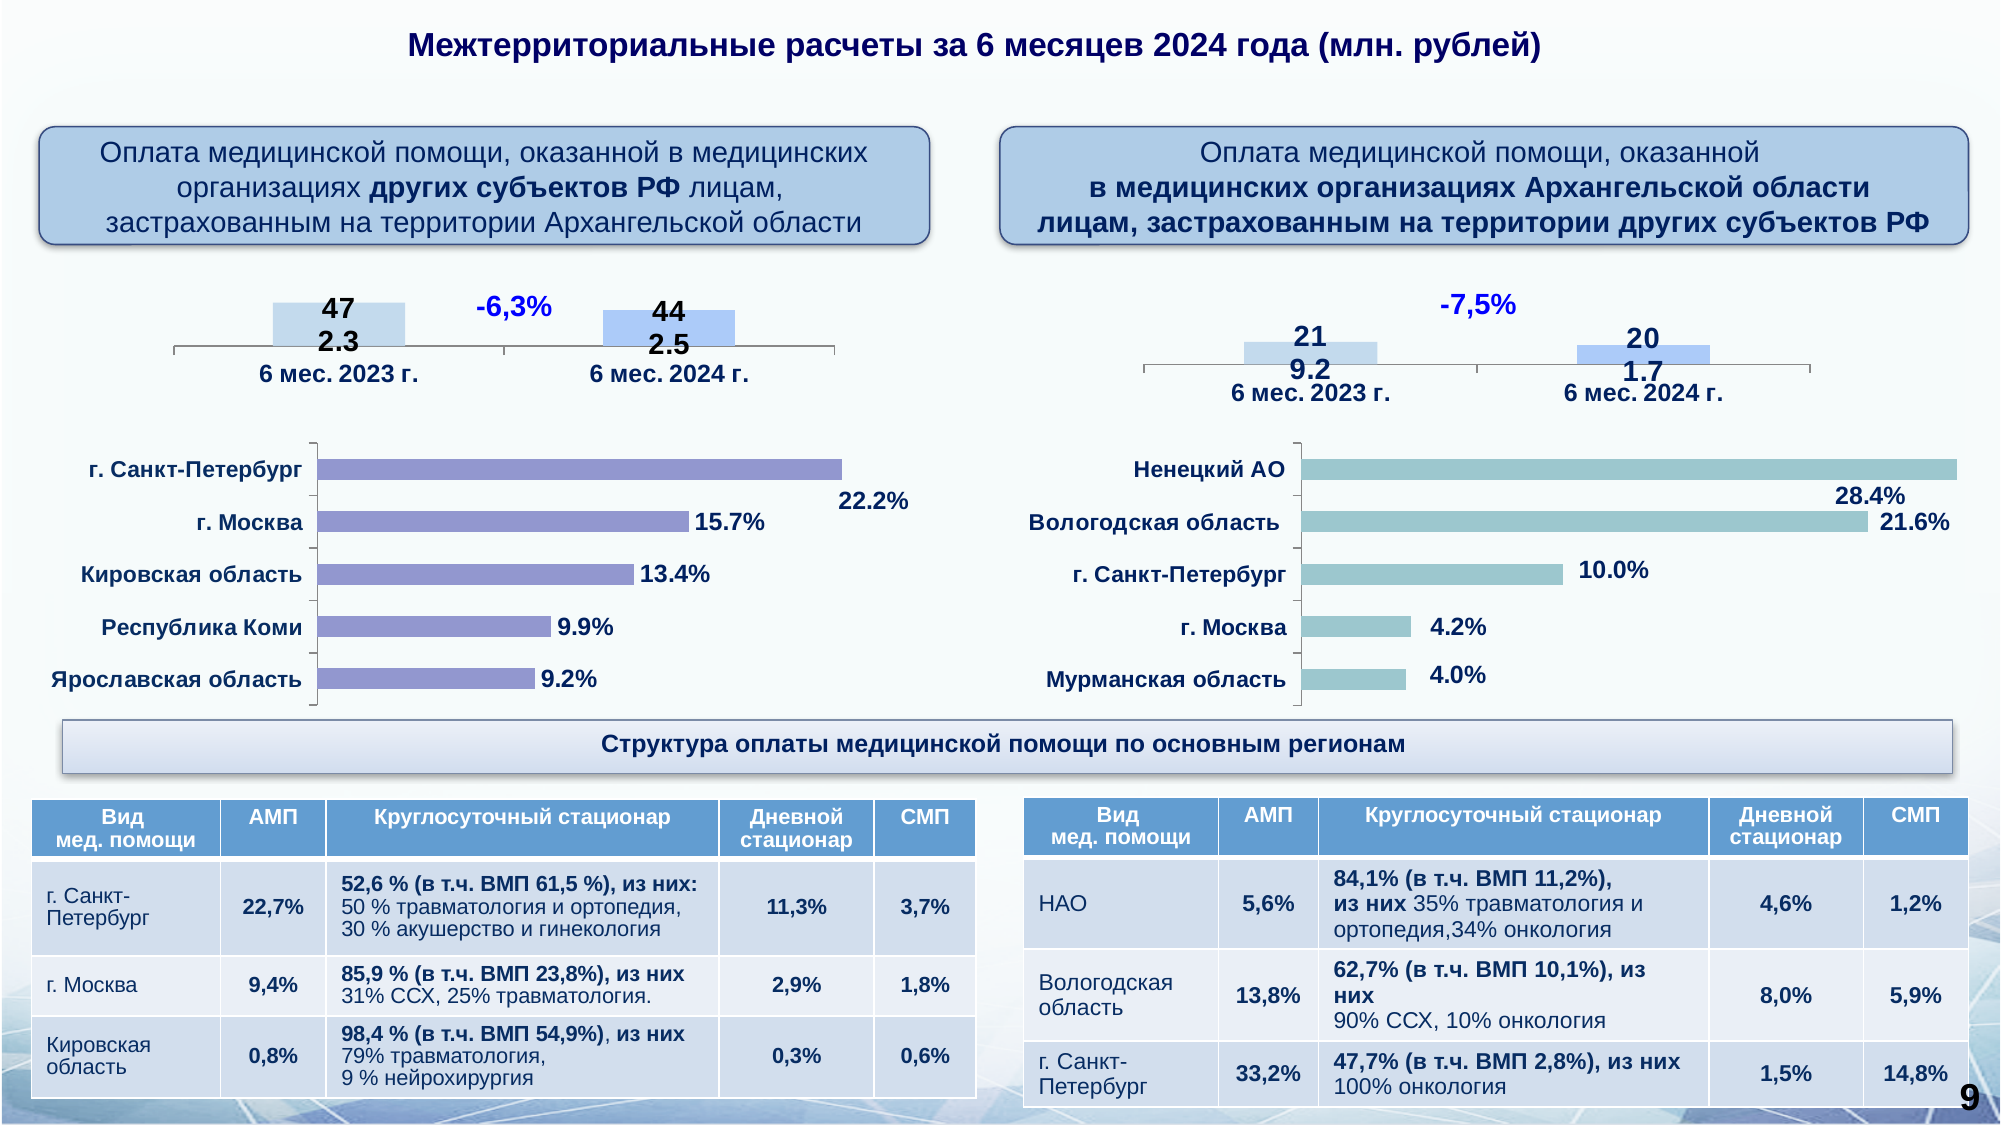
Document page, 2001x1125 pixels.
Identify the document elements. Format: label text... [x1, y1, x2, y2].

table_header АМП [1219, 798, 1318, 855]
table_cell 98,4 % (в т.ч. ВМП 54,9%), из них 79% травматология, 9 % нейрохирургия [327, 1017, 718, 1097]
table_cell 9,4% [221, 957, 325, 1015]
chart [155, 269, 984, 412]
title Межтерриториальные расчеты за 6 месяцев 2024 года (млн. рублей) [132, 23, 1819, 83]
table_cell г. Москва [32, 957, 220, 1015]
table_header СМП [875, 800, 975, 856]
table_cell 13,8% [1219, 950, 1318, 1040]
table_cell 85,9 % (в т.ч. ВМП 23,8%), из них 31% ССХ, 25% травматология. [327, 957, 718, 1015]
table_cell 47,7% (в т.ч. ВМП 2,8%), из них 100% онкология [1319, 1042, 1708, 1106]
table_cell 22,7% [221, 862, 325, 955]
table_cell 3,7% [875, 862, 975, 955]
chart [31, 420, 930, 717]
table_cell 2,9% [720, 957, 873, 1015]
table_cell Кировская область [32, 1017, 220, 1097]
table_cell г. Санкт-Петербург [1024, 1042, 1218, 1106]
table_cell 0,8% [221, 1017, 325, 1097]
table_cell 33,2% [1219, 1042, 1318, 1106]
table_cell 84,1% (в т.ч. ВМП 11,2%), из них 35% травматология и ортопедия,34% онкология [1319, 860, 1708, 948]
table_header Вид мед. помощи [1024, 798, 1218, 855]
table_cell Вологодская область [1024, 950, 1218, 1040]
table_cell 1,8% [875, 957, 975, 1015]
table_cell 1,2% [1864, 860, 1968, 948]
chart [976, 432, 1957, 717]
text_box Оплата медицинской помощи, оказанной в медицинских организациях других субъектов РФ лицам, застрахованным на территории Архангельской области [38, 125, 931, 246]
table_header Круглосуточный стационар [1319, 798, 1708, 855]
table_header Дневной стационар [1710, 798, 1863, 855]
table_cell 14,8% [1864, 1042, 1968, 1106]
table_cell 0,6% [875, 1017, 975, 1097]
picture [1, 0, 2001, 1125]
table_cell 4,6% [1710, 860, 1863, 948]
text_box Структура оплаты медицинской помощи по основным регионам [62, 719, 1953, 774]
table_header АМП [221, 800, 325, 856]
table_cell 0,3% [720, 1017, 873, 1097]
chart [1106, 269, 1946, 410]
table_header Вид мед. помощи [32, 800, 220, 856]
table_cell 62,7% (в т.ч. ВМП 10,1%), из них 90% ССХ, 10% онкология [1319, 950, 1708, 1040]
text_box Оплата медицинской помощи, оказанной в медицинских организациях Архангельской области лицам, застрахованным на территории других субъектов РФ [999, 125, 1970, 246]
table_header Дневной стационар [720, 800, 873, 856]
table_cell 11,3% [720, 862, 873, 955]
table_cell 5,9% [1864, 950, 1968, 1040]
table_cell 8,0% [1710, 950, 1863, 1040]
table_cell 52,6 % (в т.ч. ВМП 61,5 %), из них: 50 % травматология и ортопедия, 30 % акушерство и гинекология [327, 862, 718, 955]
table_header Круглосуточный стационар [327, 800, 718, 856]
table_cell НАО [1024, 860, 1218, 948]
table_header СМП [1864, 798, 1968, 855]
table_cell 1,5% [1710, 1042, 1863, 1106]
table_cell 5,6% [1219, 860, 1318, 948]
table_cell г. Санкт-Петербург [32, 862, 220, 955]
